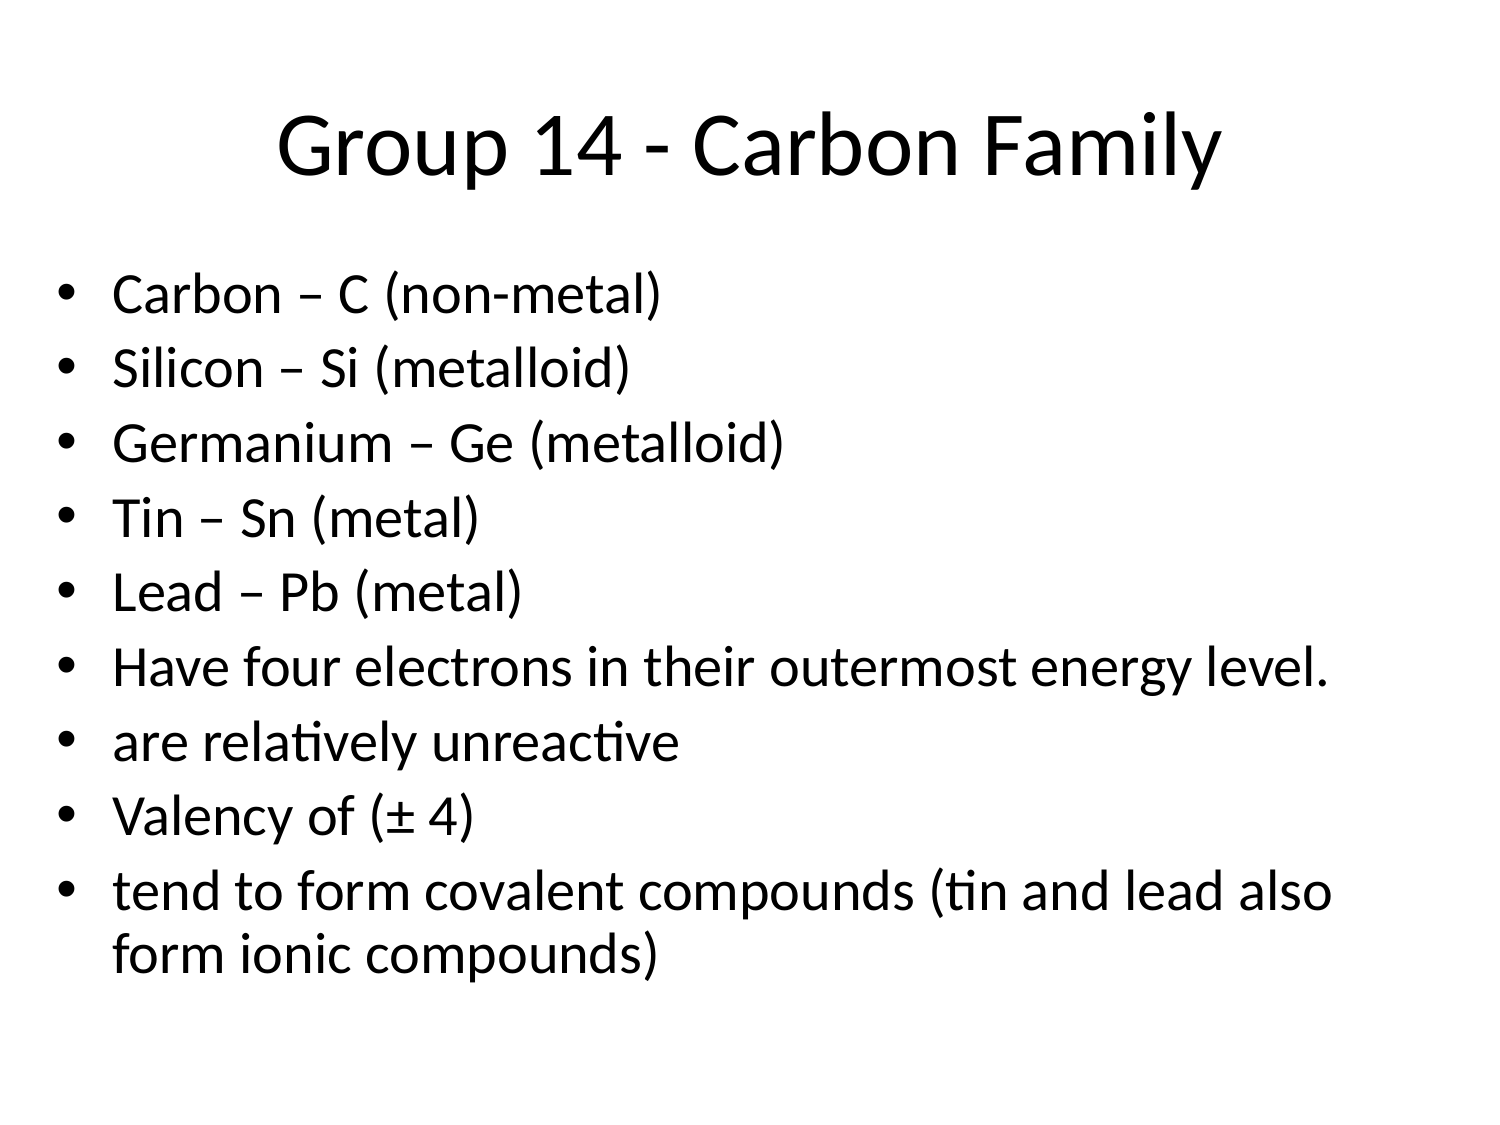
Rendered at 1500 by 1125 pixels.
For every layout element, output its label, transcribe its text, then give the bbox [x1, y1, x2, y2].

title Group 14 - Carbon Family [74, 44, 1426, 233]
list Carbon – C (non-metal) Silicon – Si (metalloid) Germanium – Ge (metalloid) Tin – Sn (metal) Lead – Pb (metal) Have four electrons in their outermost energy level. are relatively unreactive Valency of (± 4) tend to form covalent compounds (tin and lead also form ionic compounds) [40, 255, 1460, 1083]
